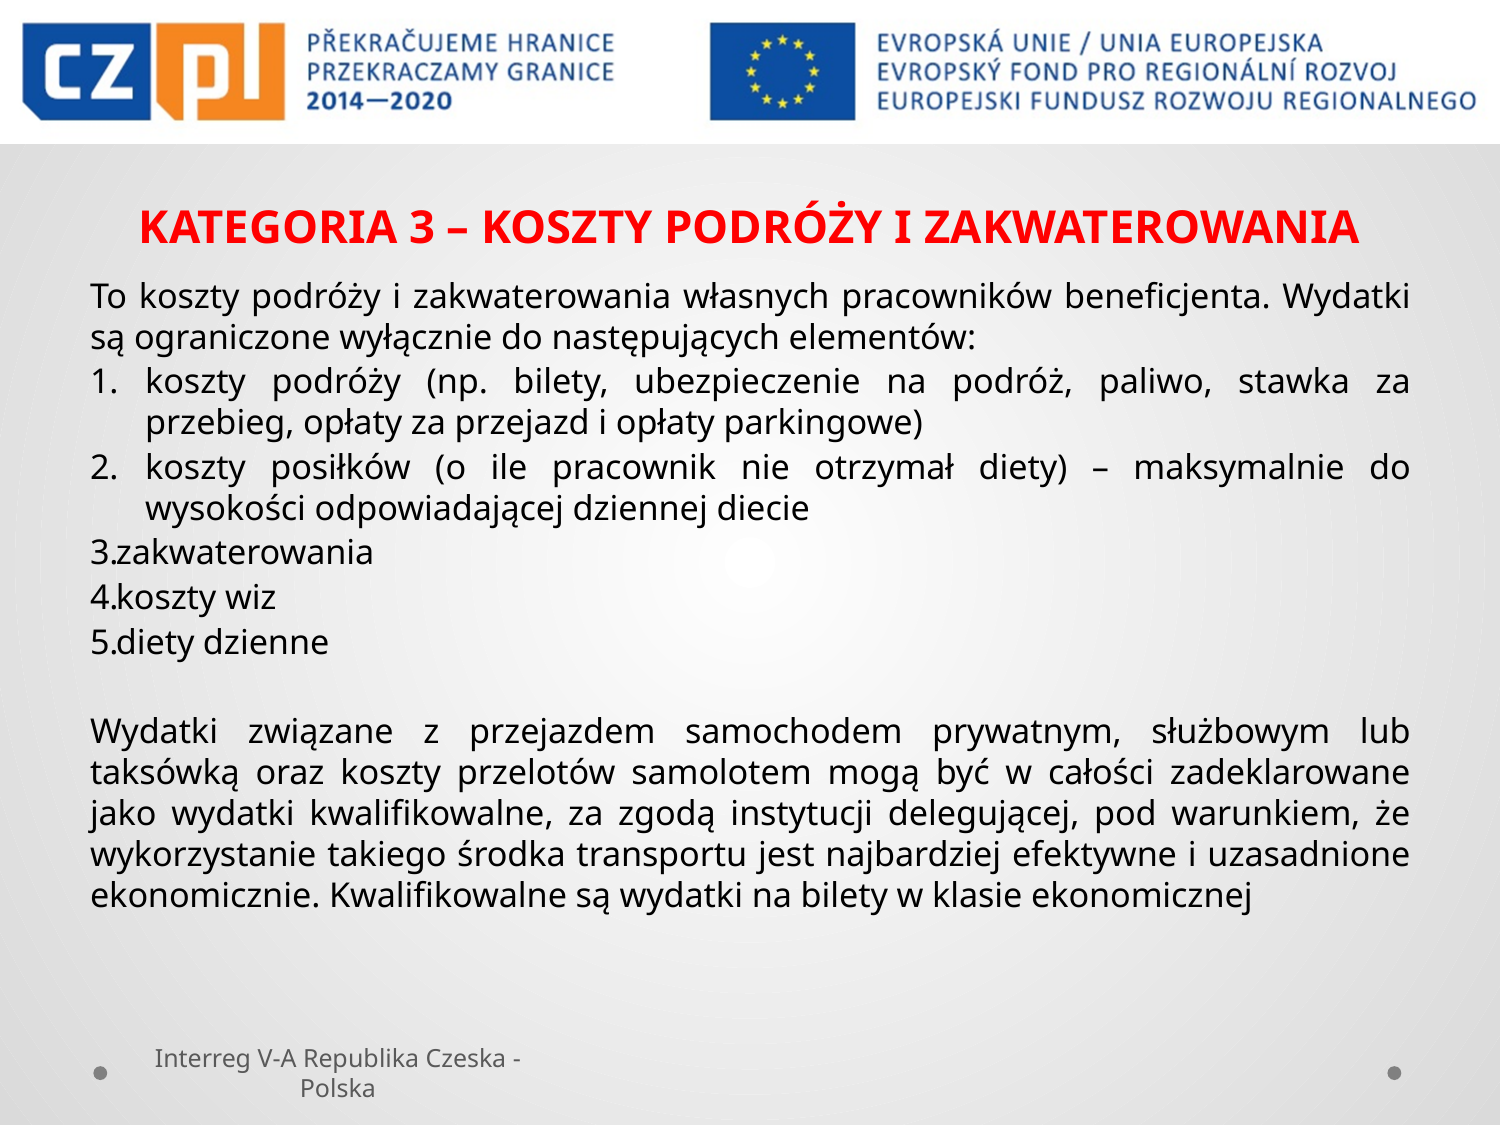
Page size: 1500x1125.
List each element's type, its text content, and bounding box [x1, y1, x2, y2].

footer Interreg V-A Republika Czeska - Polska [108, 1042, 576, 1103]
list KATEGORIA 3 – KOSZTY PODRÓŻY I ZAKWATEROWANIA To koszty podróży i zakwaterowania własnych pracowników beneficjenta. Wydatki są ograniczone wyłącznie do następujących elementów: koszty podróży (np. bilety, ubezpieczenie na podróż, paliwo, stawka za przebieg, opłaty za przejazd i opłaty parkingowe) koszty posiłków (o ile pracownik nie otrzymał diety) – maksymalnie do wysokości odpowiadającej dziennej diecie zakwaterowania koszty wiz diety dzienne Wydatki związane z przejazdem samochodem prywatnym, służbowym lub taksówką oraz koszty przelotów samolotem mogą być w całości zadeklarowane jako wydatki kwalifikowalne, za zgodą instytucji delegującej, pod warunkiem, że wykorzystanie takiego środka transportu jest najbardziej efektywne i uzasadnione ekonomicznie. Kwalifikowalne są wydatki na bilety w klasie ekonomicznej [75, 160, 1426, 951]
picture [0, 0, 1500, 145]
